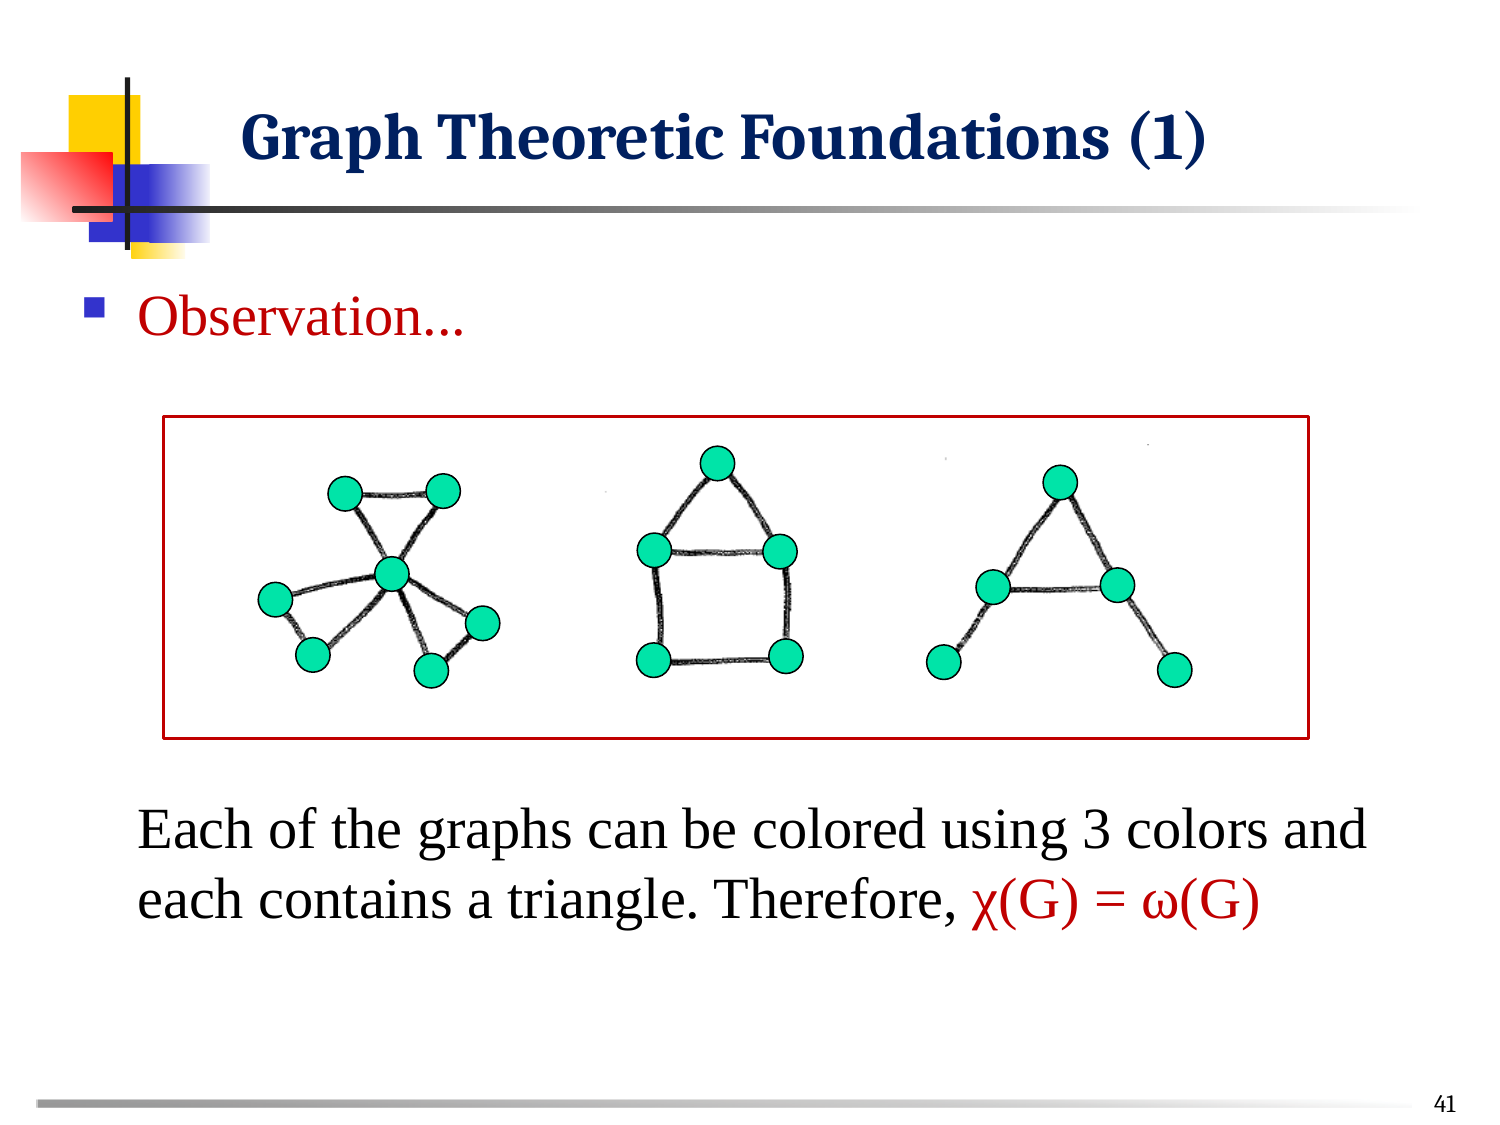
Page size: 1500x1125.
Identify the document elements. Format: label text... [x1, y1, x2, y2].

picture [254, 444, 1193, 690]
title Graph Theoretic Foundations (1) [226, 59, 1500, 206]
picture [36, 1099, 1412, 1108]
slide_number 41 [1411, 1075, 1471, 1125]
text_box [163, 416, 1309, 739]
list Observation... Each of the graphs can be colored using 3 colors and each contains a triangle. Therefore, χ(G) = ω(G) [66, 269, 1441, 1080]
